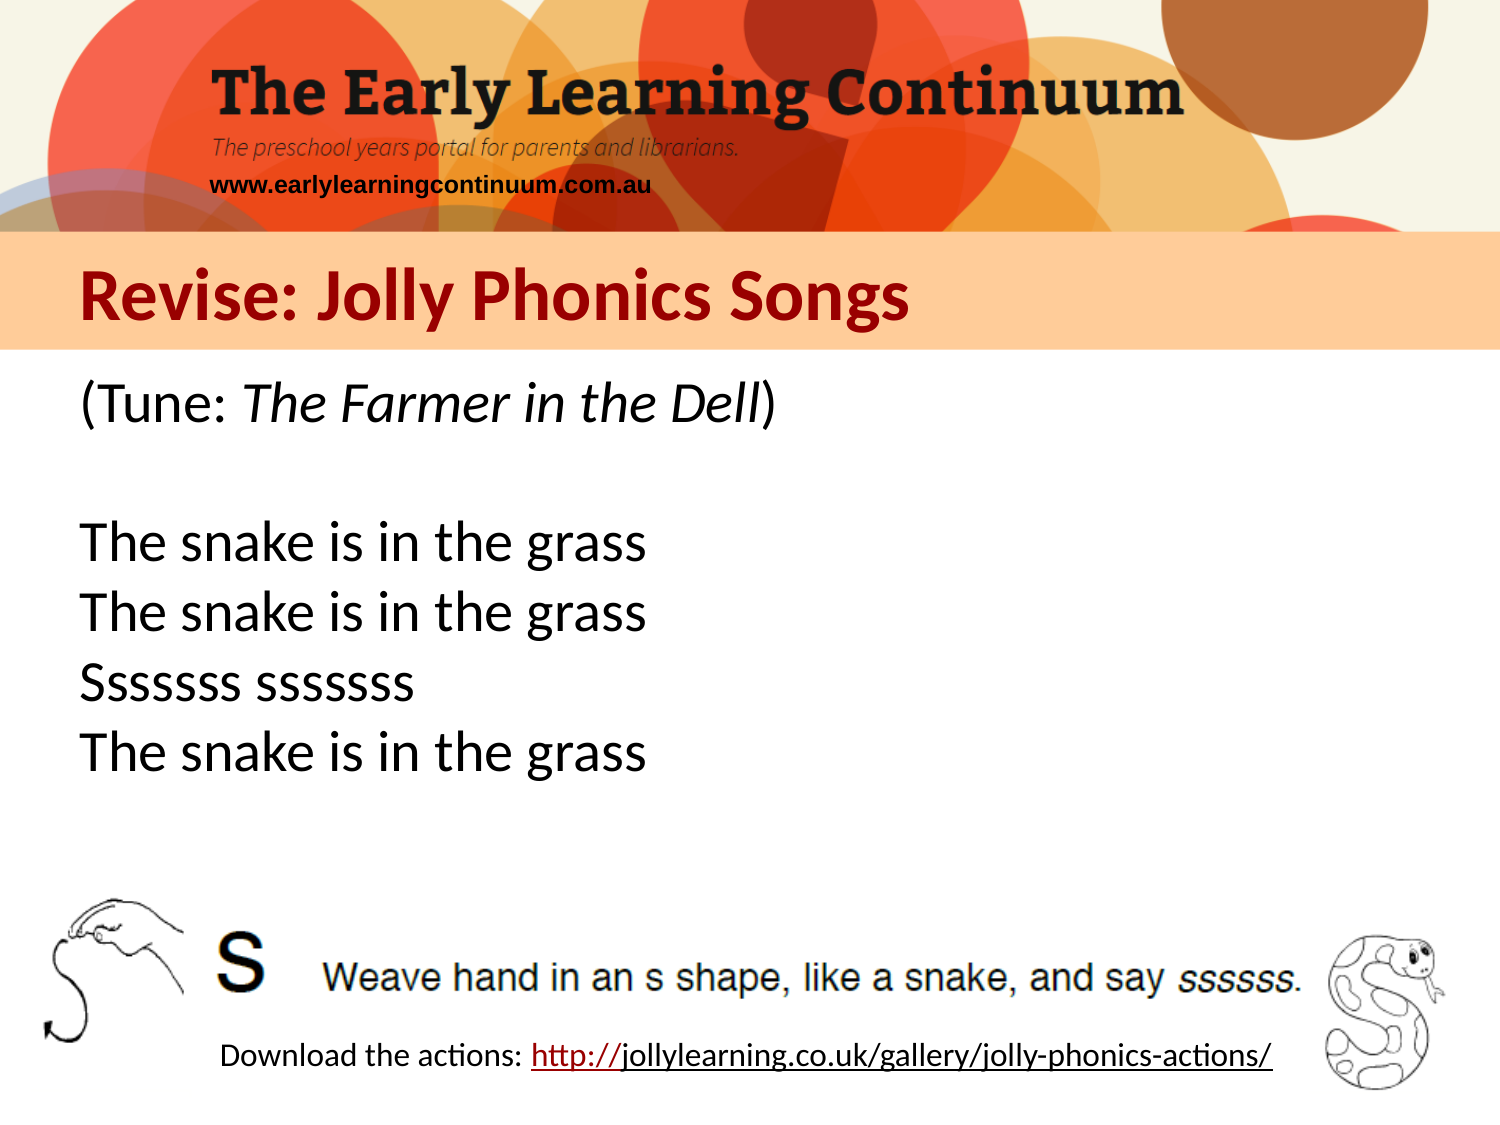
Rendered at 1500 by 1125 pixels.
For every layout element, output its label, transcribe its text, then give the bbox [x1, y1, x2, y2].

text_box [31, 889, 1456, 1098]
picture [0, 0, 1500, 231]
subtitle (Tune: The Farmer in the Dell) The snake is in the grass The snake is in the grass Sssssss sssssss The snake is in the grass Download the actions: http://jollylearning.co.uk/gallery/jolly-phonics-actions/ [64, 356, 1436, 888]
title Revise: Jolly Phonics Songs [64, 238, 1436, 345]
